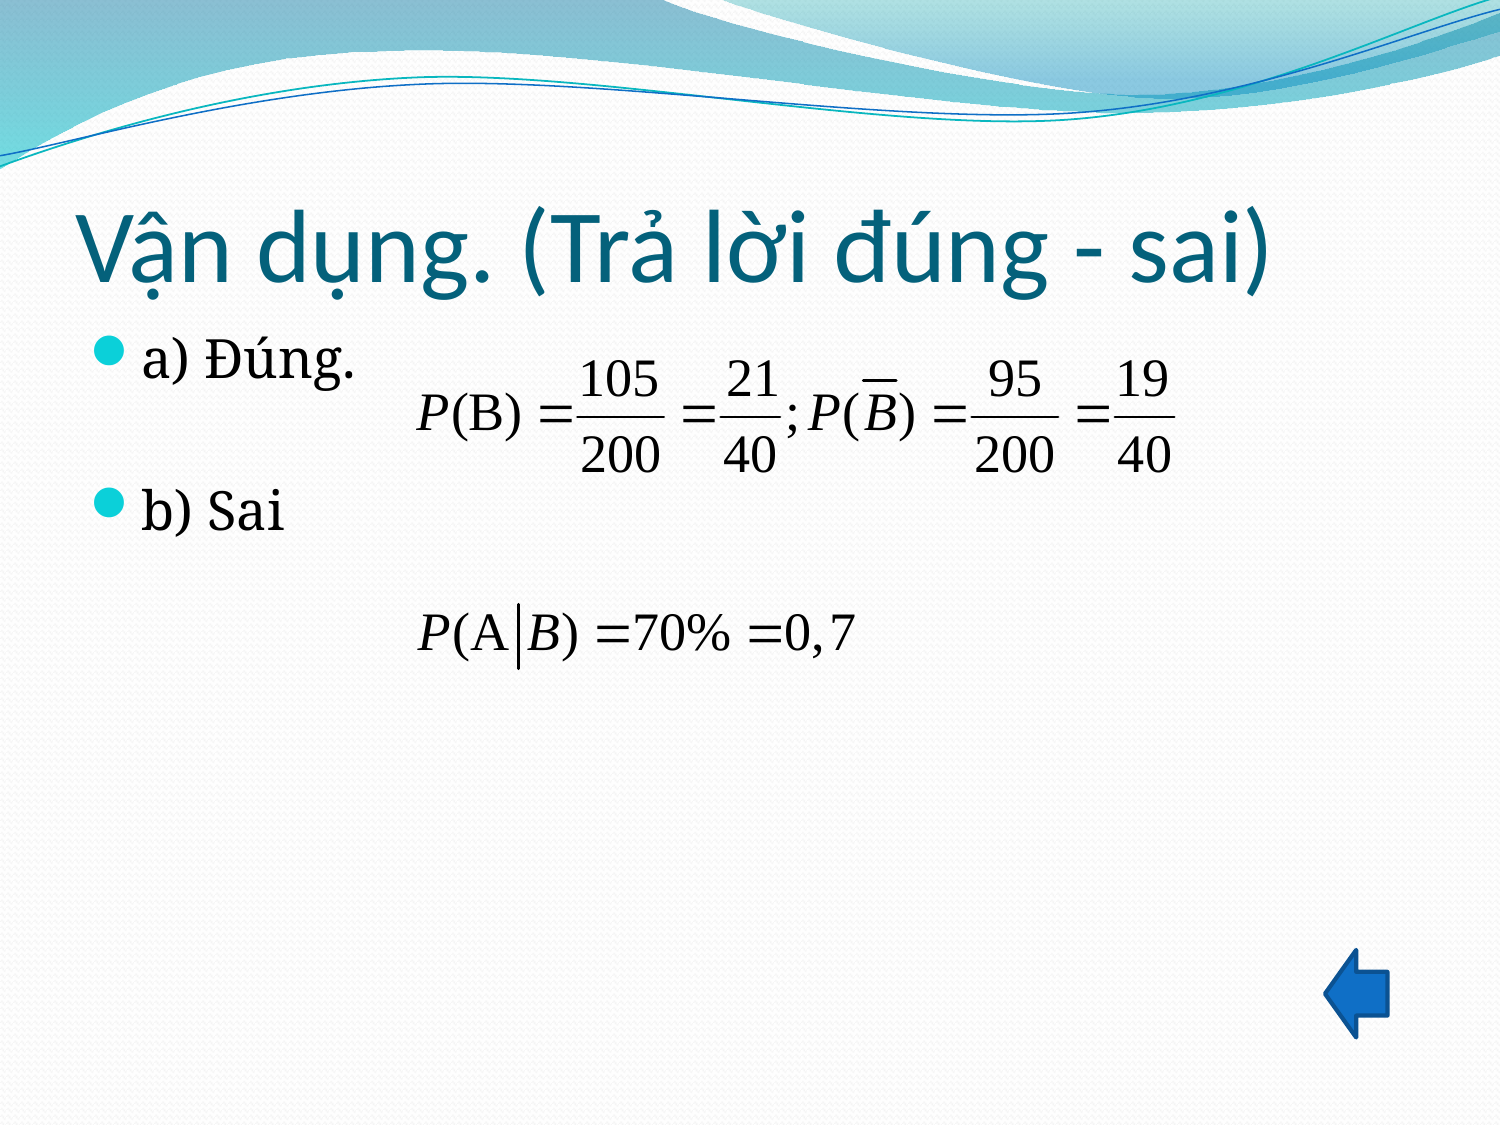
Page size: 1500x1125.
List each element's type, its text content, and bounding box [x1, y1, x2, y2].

list a) Đúng. b) Sai [75, 317, 1425, 1038]
title Vận dụng. (Trả lời đúng - sai) [75, 115, 1425, 303]
text_box [1323, 947, 1390, 1040]
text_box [411, 348, 1181, 479]
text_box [412, 599, 861, 674]
